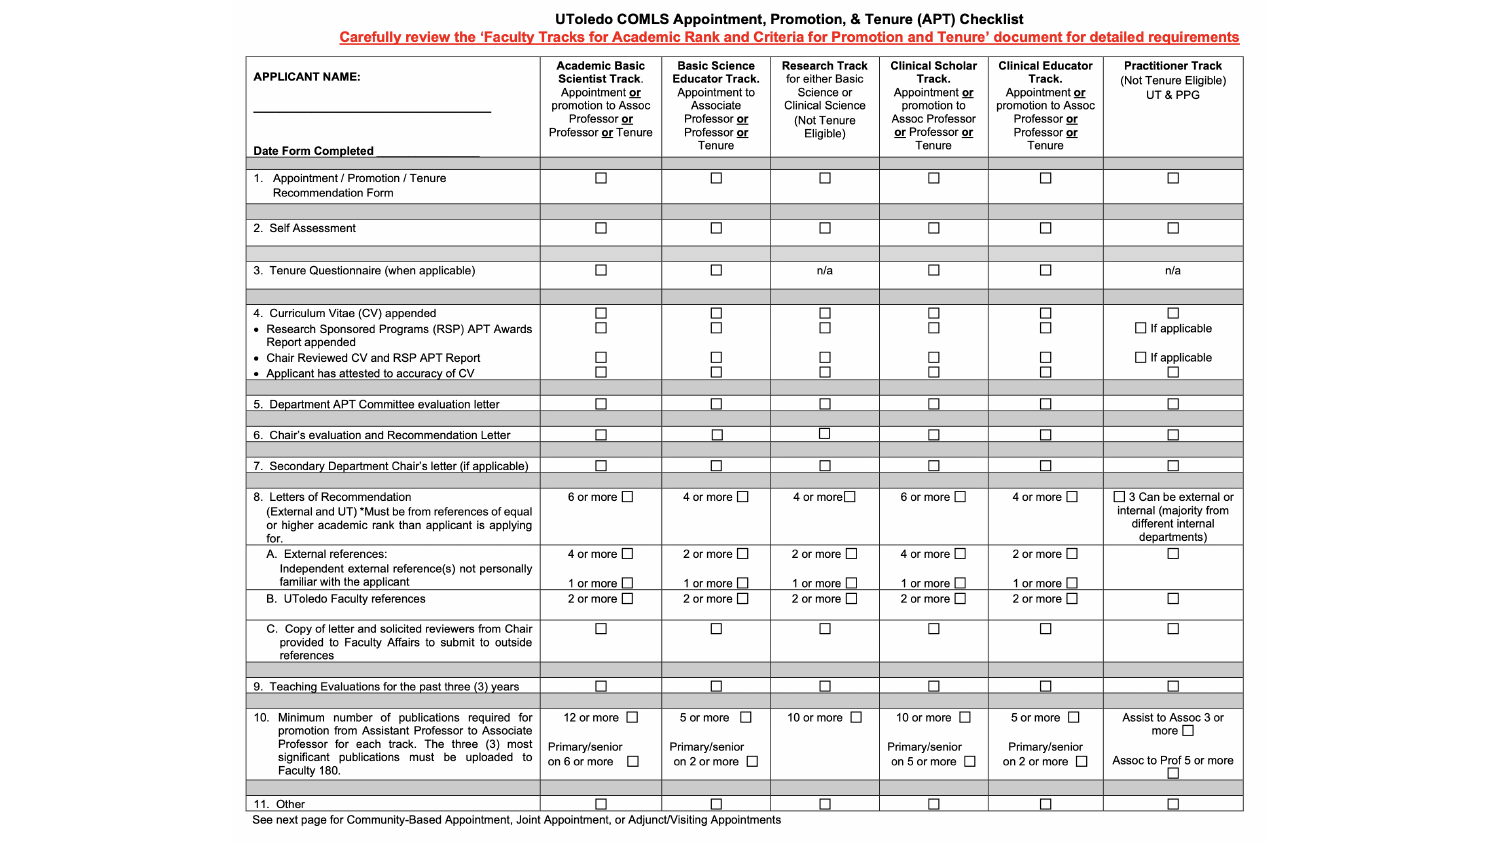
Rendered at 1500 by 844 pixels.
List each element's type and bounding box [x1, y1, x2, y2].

picture [230, 0, 1269, 844]
